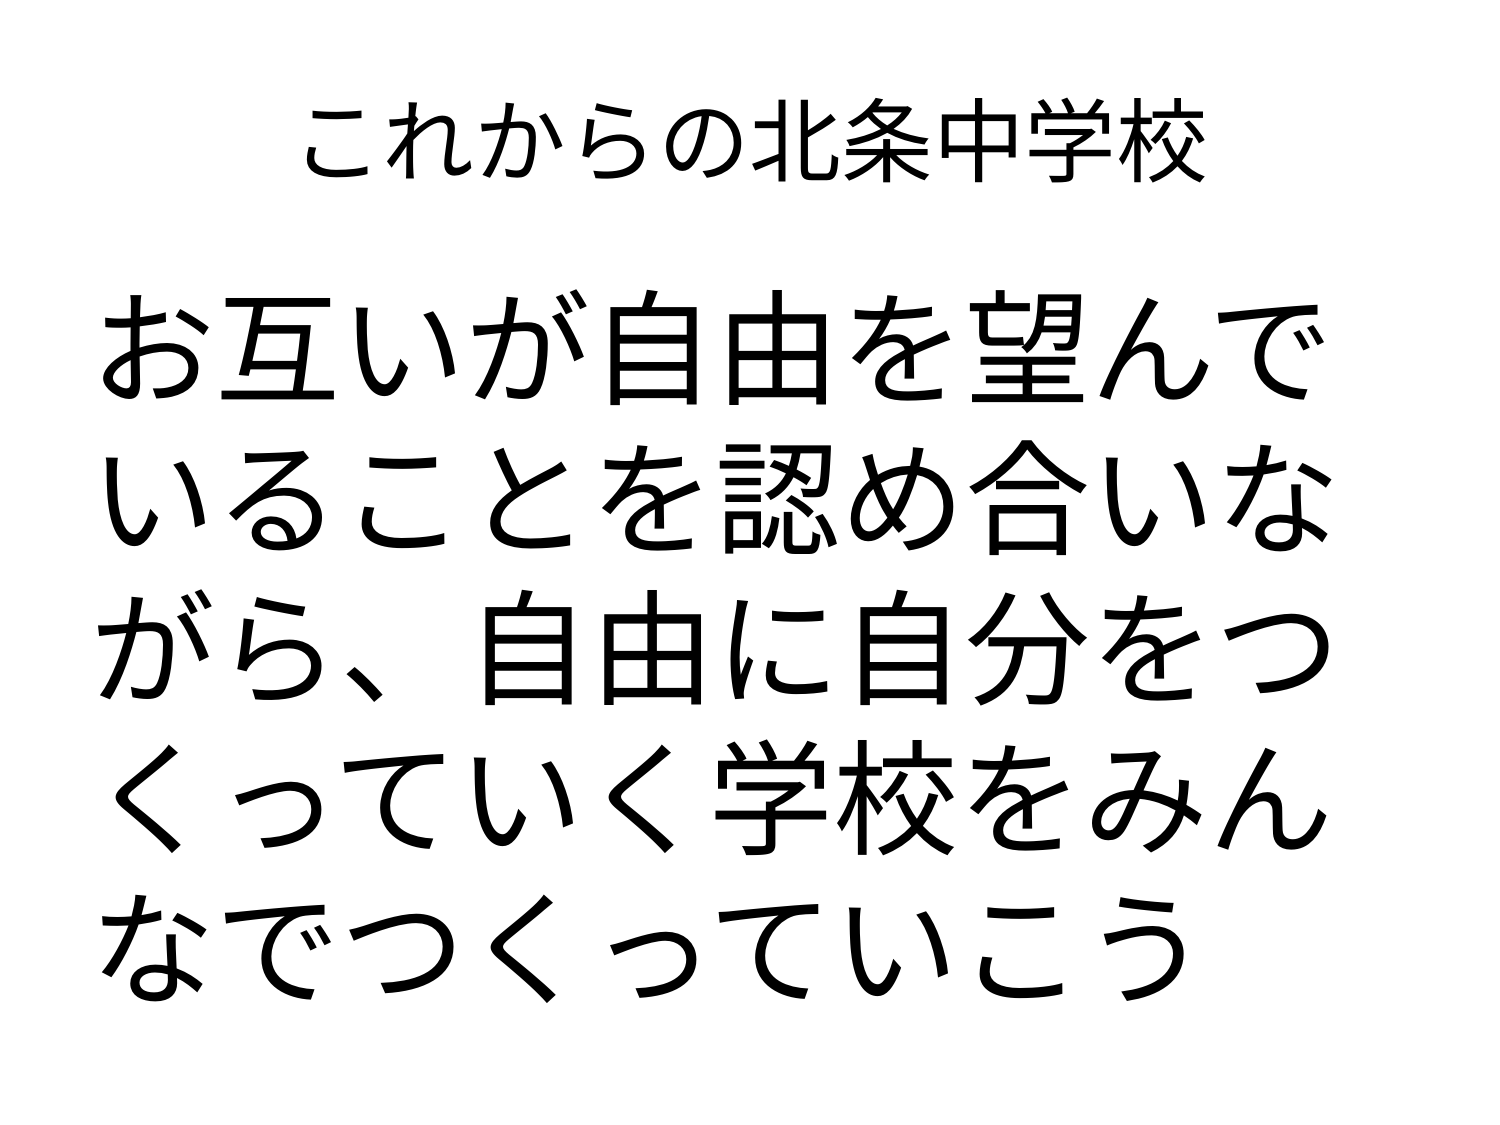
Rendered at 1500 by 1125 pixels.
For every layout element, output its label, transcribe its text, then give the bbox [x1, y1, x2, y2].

list お互いが自由を望んでいることを認め合いながら、自由に自分をつくっていく学校をみんなでつくっていこう [75, 262, 1425, 1005]
title これからの北条中学校 [75, 45, 1425, 233]
